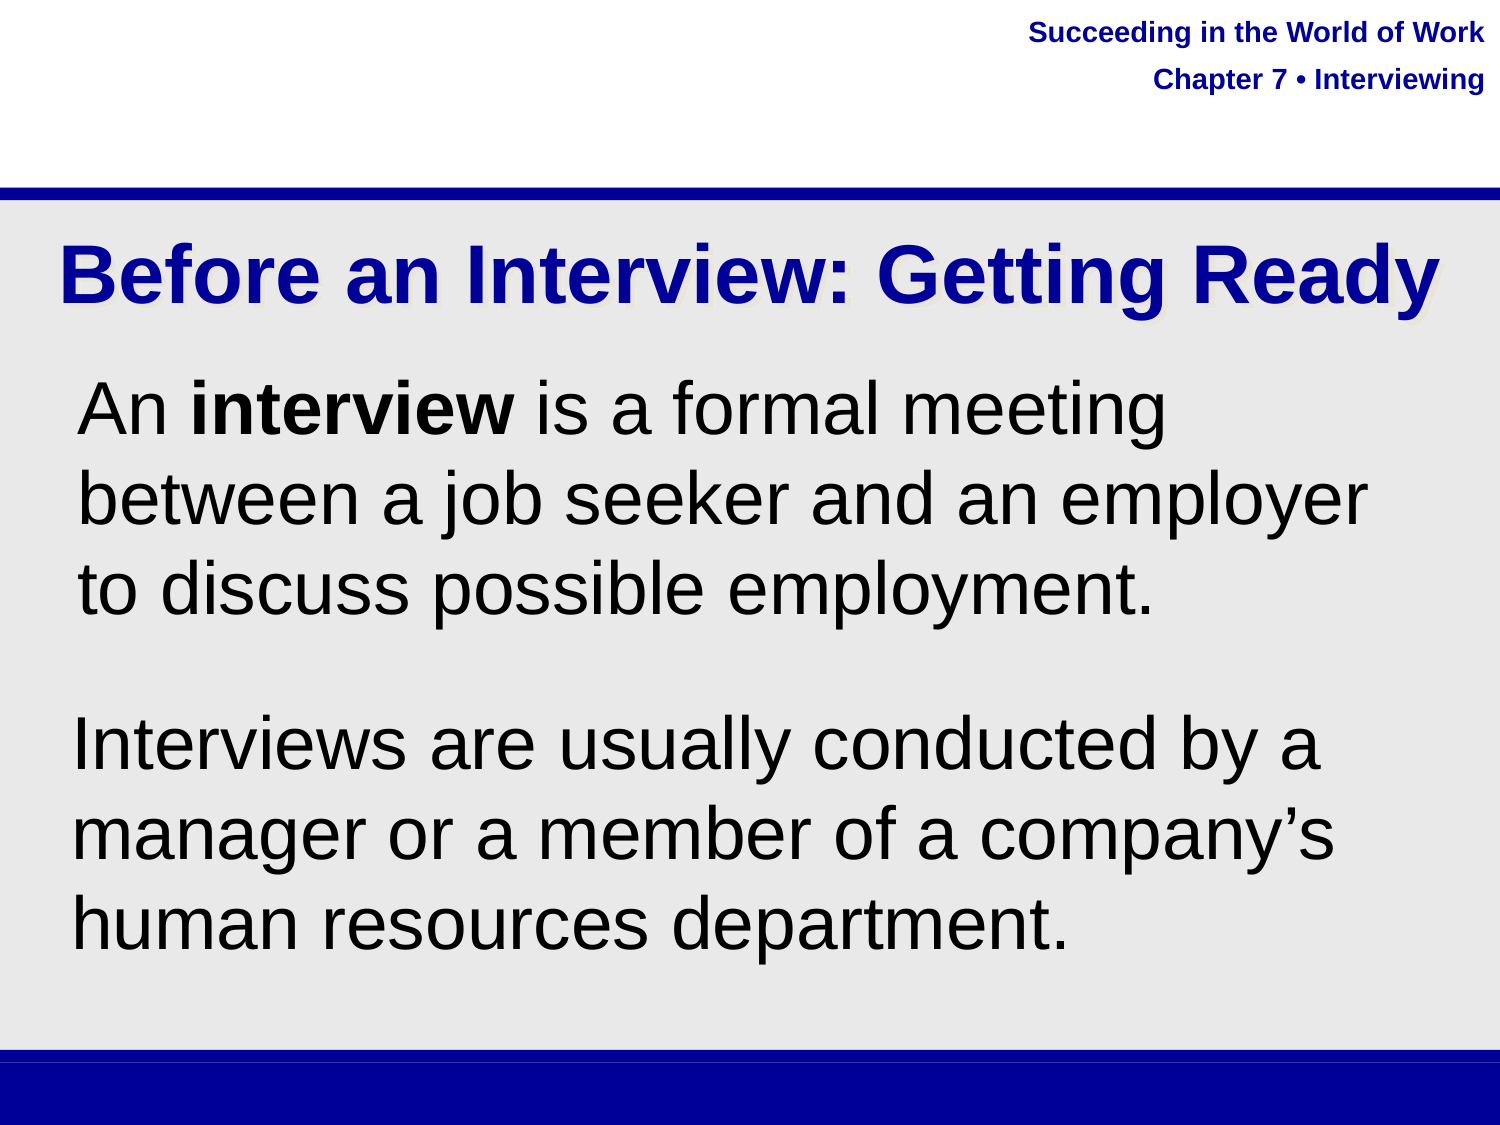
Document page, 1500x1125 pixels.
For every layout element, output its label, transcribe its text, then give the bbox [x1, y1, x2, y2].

text_box An interview is a formal meeting between a job seeker and an employer to discuss possible employment. [62, 352, 1450, 637]
text_box Before an Interview: Getting Ready [0, 212, 1500, 328]
text_box Interviews are usually conducted by a manager or a member of a company’s human resources department. [56, 687, 1444, 973]
